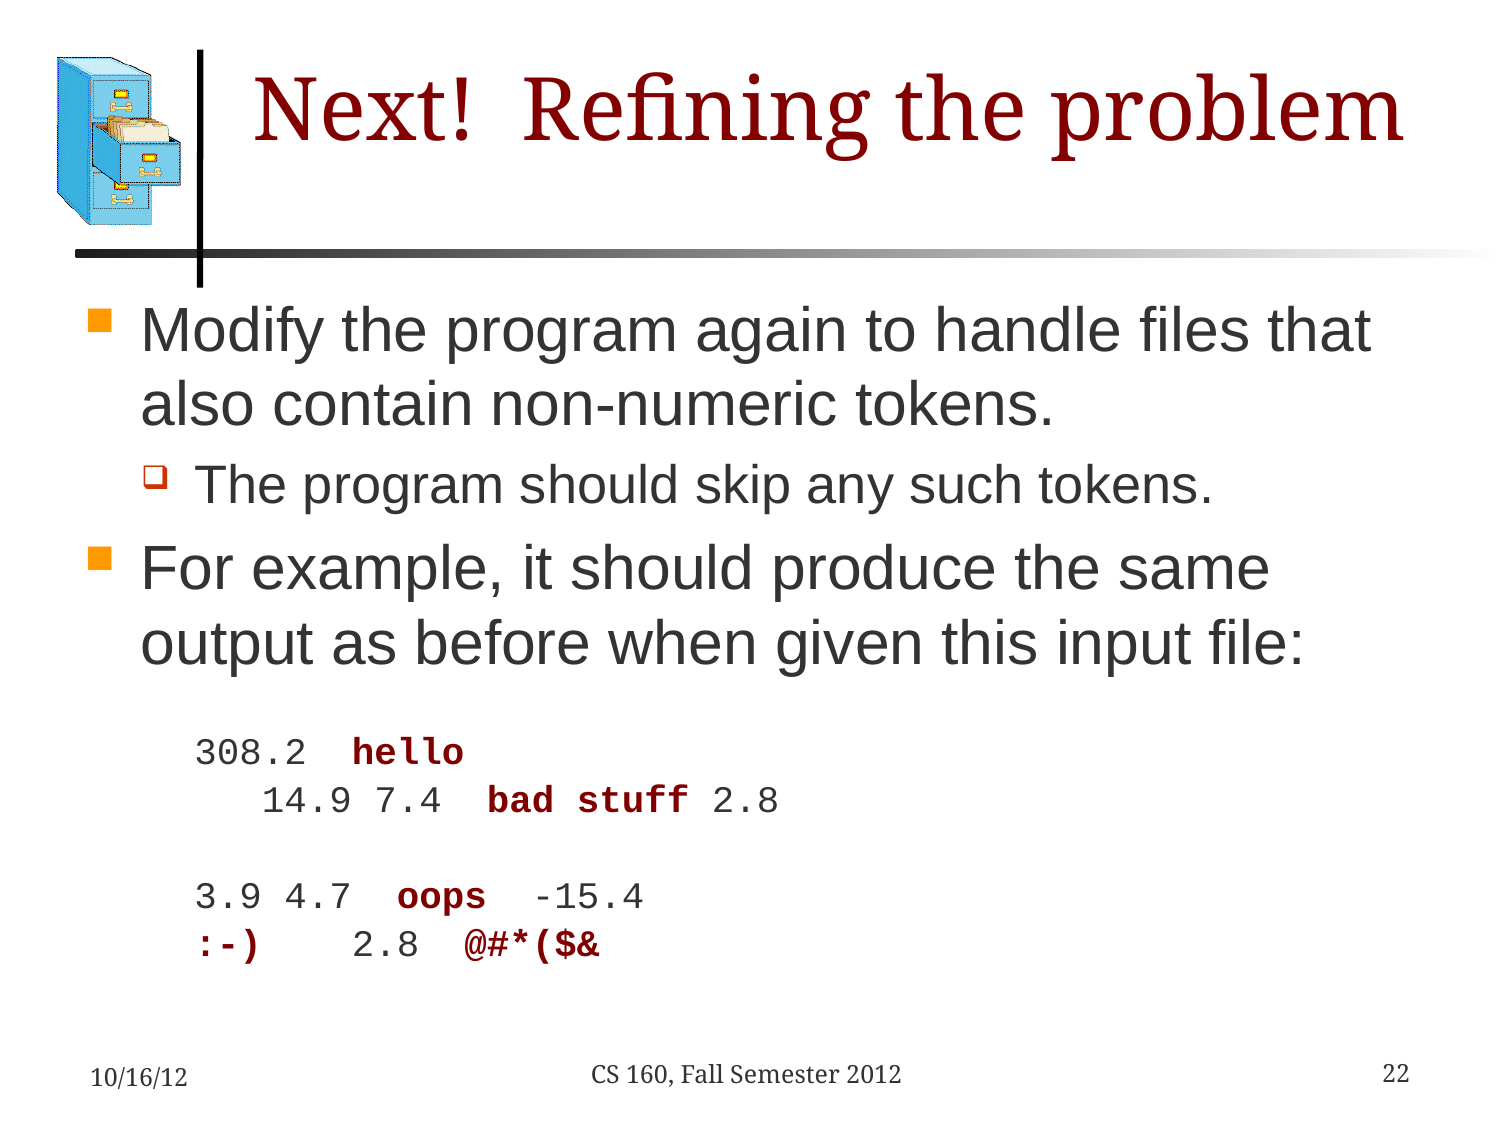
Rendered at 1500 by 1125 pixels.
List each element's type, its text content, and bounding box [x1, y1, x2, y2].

footer CS 160, Fall Semester 2012 [512, 1024, 988, 1101]
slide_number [74, 1023, 426, 1100]
slide_number 22 [1074, 1023, 1426, 1100]
list Modify the program again to handle files that also contain non-numeric tokens. The program should skip any such tokens. For example, it should produce the same output as before when given this input file: 308.2 hello 14.9 7.4 bad stuff 2.8 3.9 4.7 oops -15.4 :-) 2.8 @#*($& [69, 280, 1420, 1025]
picture [50, 49, 181, 225]
title Next! Refining the problem [237, 45, 1426, 233]
